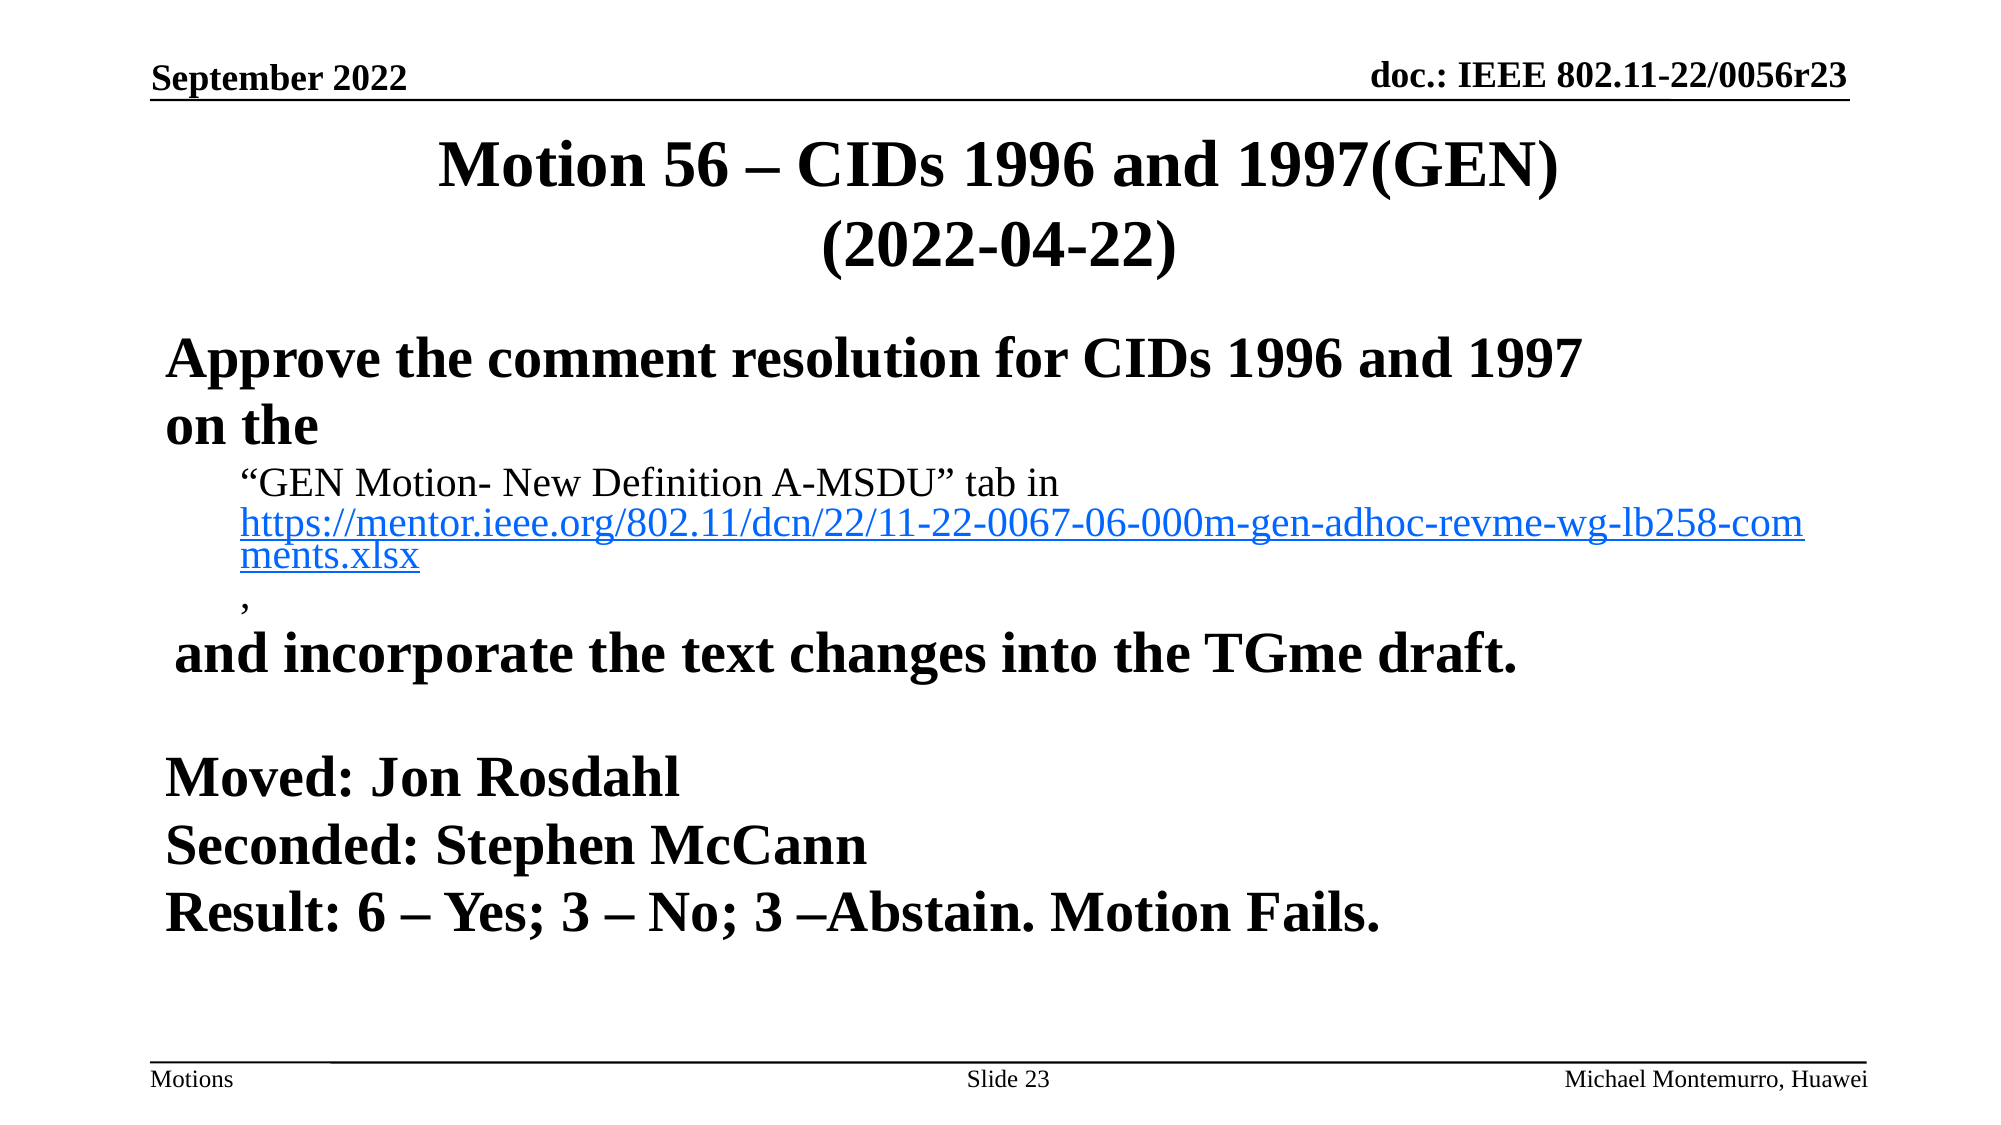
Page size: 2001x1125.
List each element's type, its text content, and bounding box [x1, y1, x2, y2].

footer Michael Montemurro, Huawei [1266, 1061, 1869, 1093]
title Motion 56 – CIDs 1996 and 1997(GEN) (2022-04-22) [150, 112, 1850, 288]
list Approve the comment resolution for CIDs 1996 and 1997 on the “GEN Motion- New Definition A-MSDU” tab in https://mentor.ieee.org/802.11/dcn/22/11-22-0067-06-000m-gen-adhoc-revme-wg-lb258-comments.xlsx, and incorporate the text changes into the TGme draft. Moved: Jon Rosdahl Seconded: Stephen McCann Result: 6 – Yes; 3 – No; 3 –Abstain. Motion Fails. [150, 324, 1850, 1000]
slide_number Slide 23 [964, 1061, 1053, 1125]
